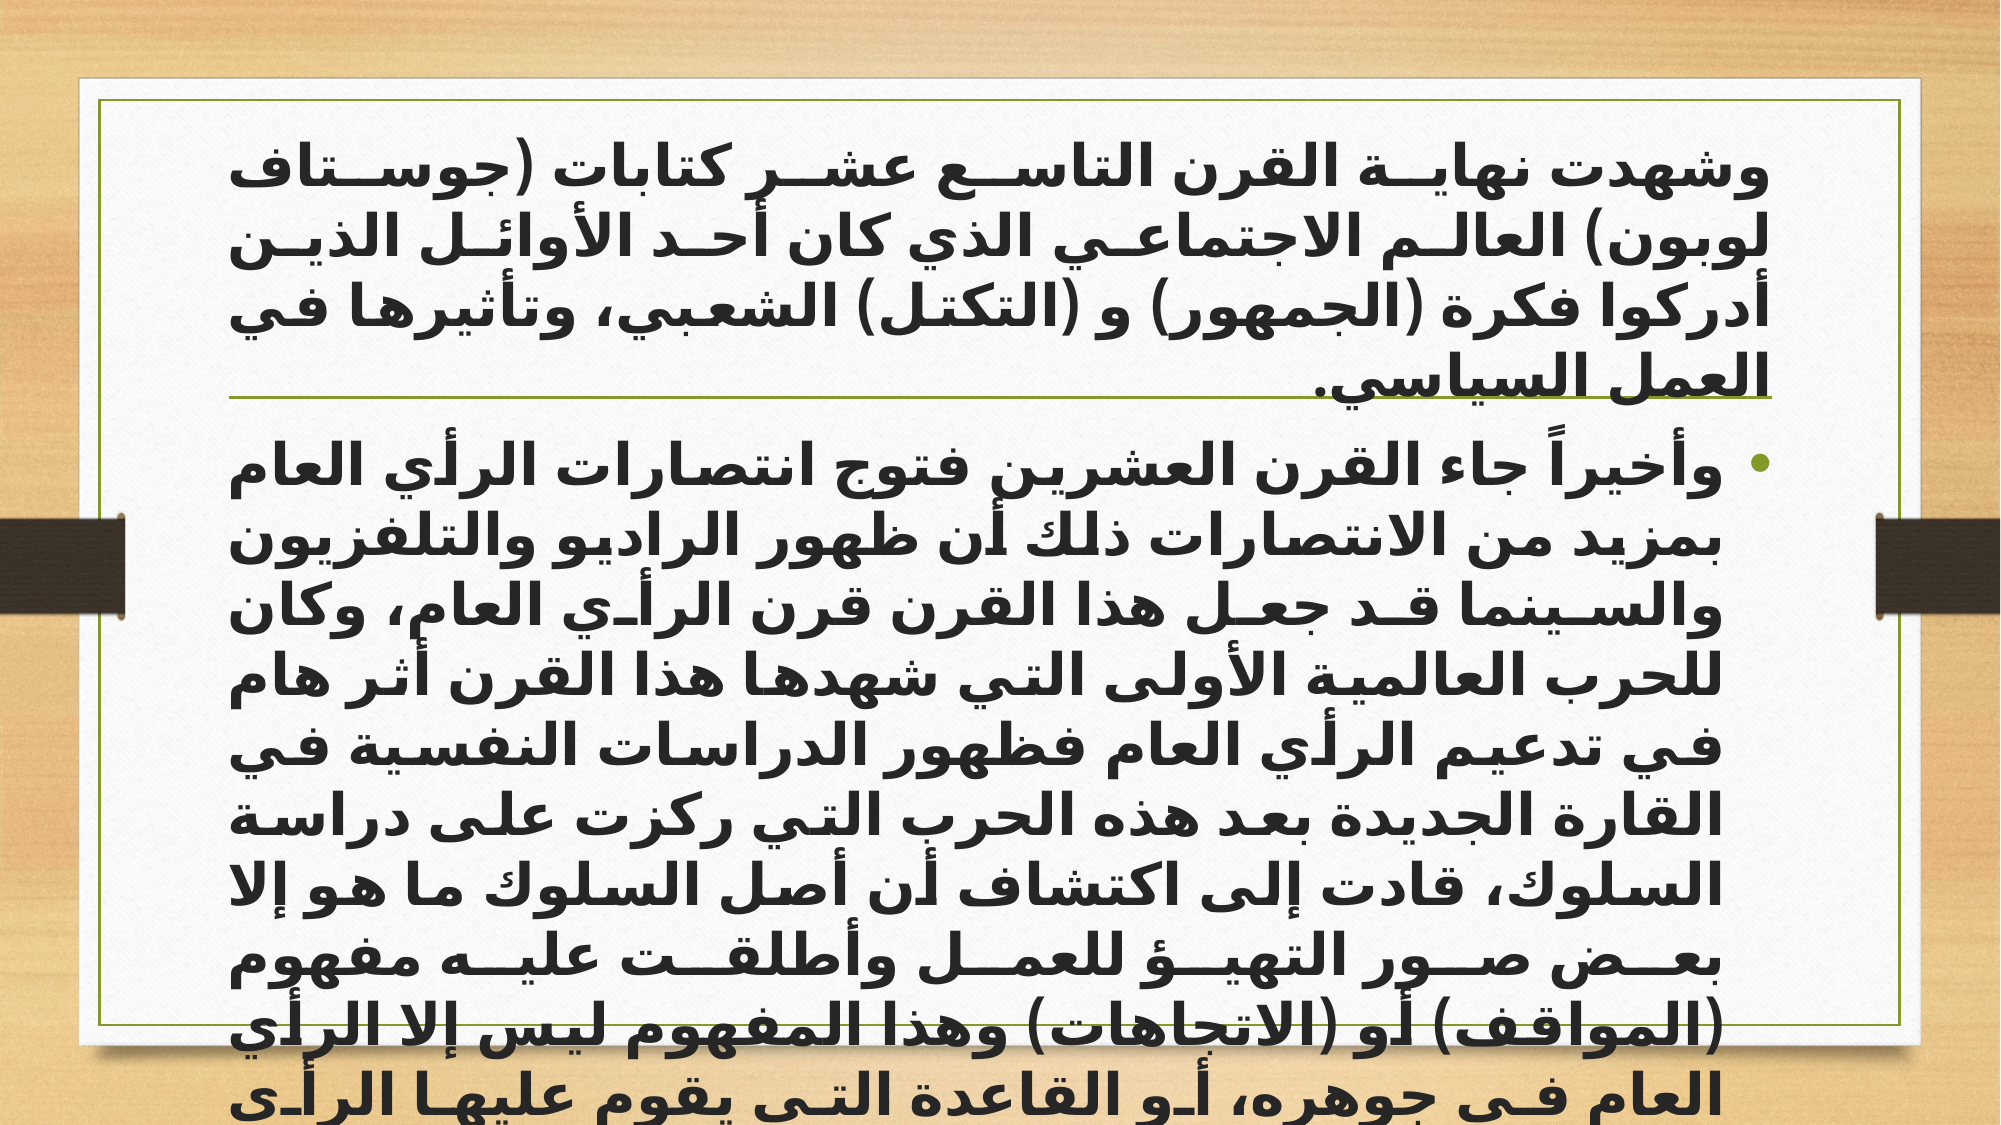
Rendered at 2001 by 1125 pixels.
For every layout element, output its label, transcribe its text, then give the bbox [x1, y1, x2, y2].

picture [0, 0, 2001, 1125]
list وأخيراً جاء القرن العشرين فتوج انتصارات الرأي العام بمزيد من الانتصارات ذلك أن ظهور الراديو والتلفزيون والسينما قد جعل هذا القرن قرن الرأي العام، وكان للحرب العالمية الأولى التي شهدها هذا القرن أثر هام في تدعيم الرأي العام فظهور الدراسات النفسية في القارة الجديدة بعد هذه الحرب التي ركزت على دراسة السلوك، قادت إلى اكتشاف أن أصل السلوك ما هو إلا بعض صور التهيؤ للعمل وأطلقت عليه مفهوم (المواقف) أو (الاتجاهات) وهذا المفهوم ليس إلا الرأي العام في جوهره، أو القاعدة التي يقوم عليها الرأي العام. [212, 419, 1788, 964]
title وشهدت نهاية القرن التاسع عشر كتابات (جوستاف لوبون) العالم الاجتماعي الذي كان أحد الأوائل الذين أدركوا فكرة (الجمهور) و (التكتل) الشعبي، وتأثيرها في العمل السياسي. [212, 161, 1788, 375]
